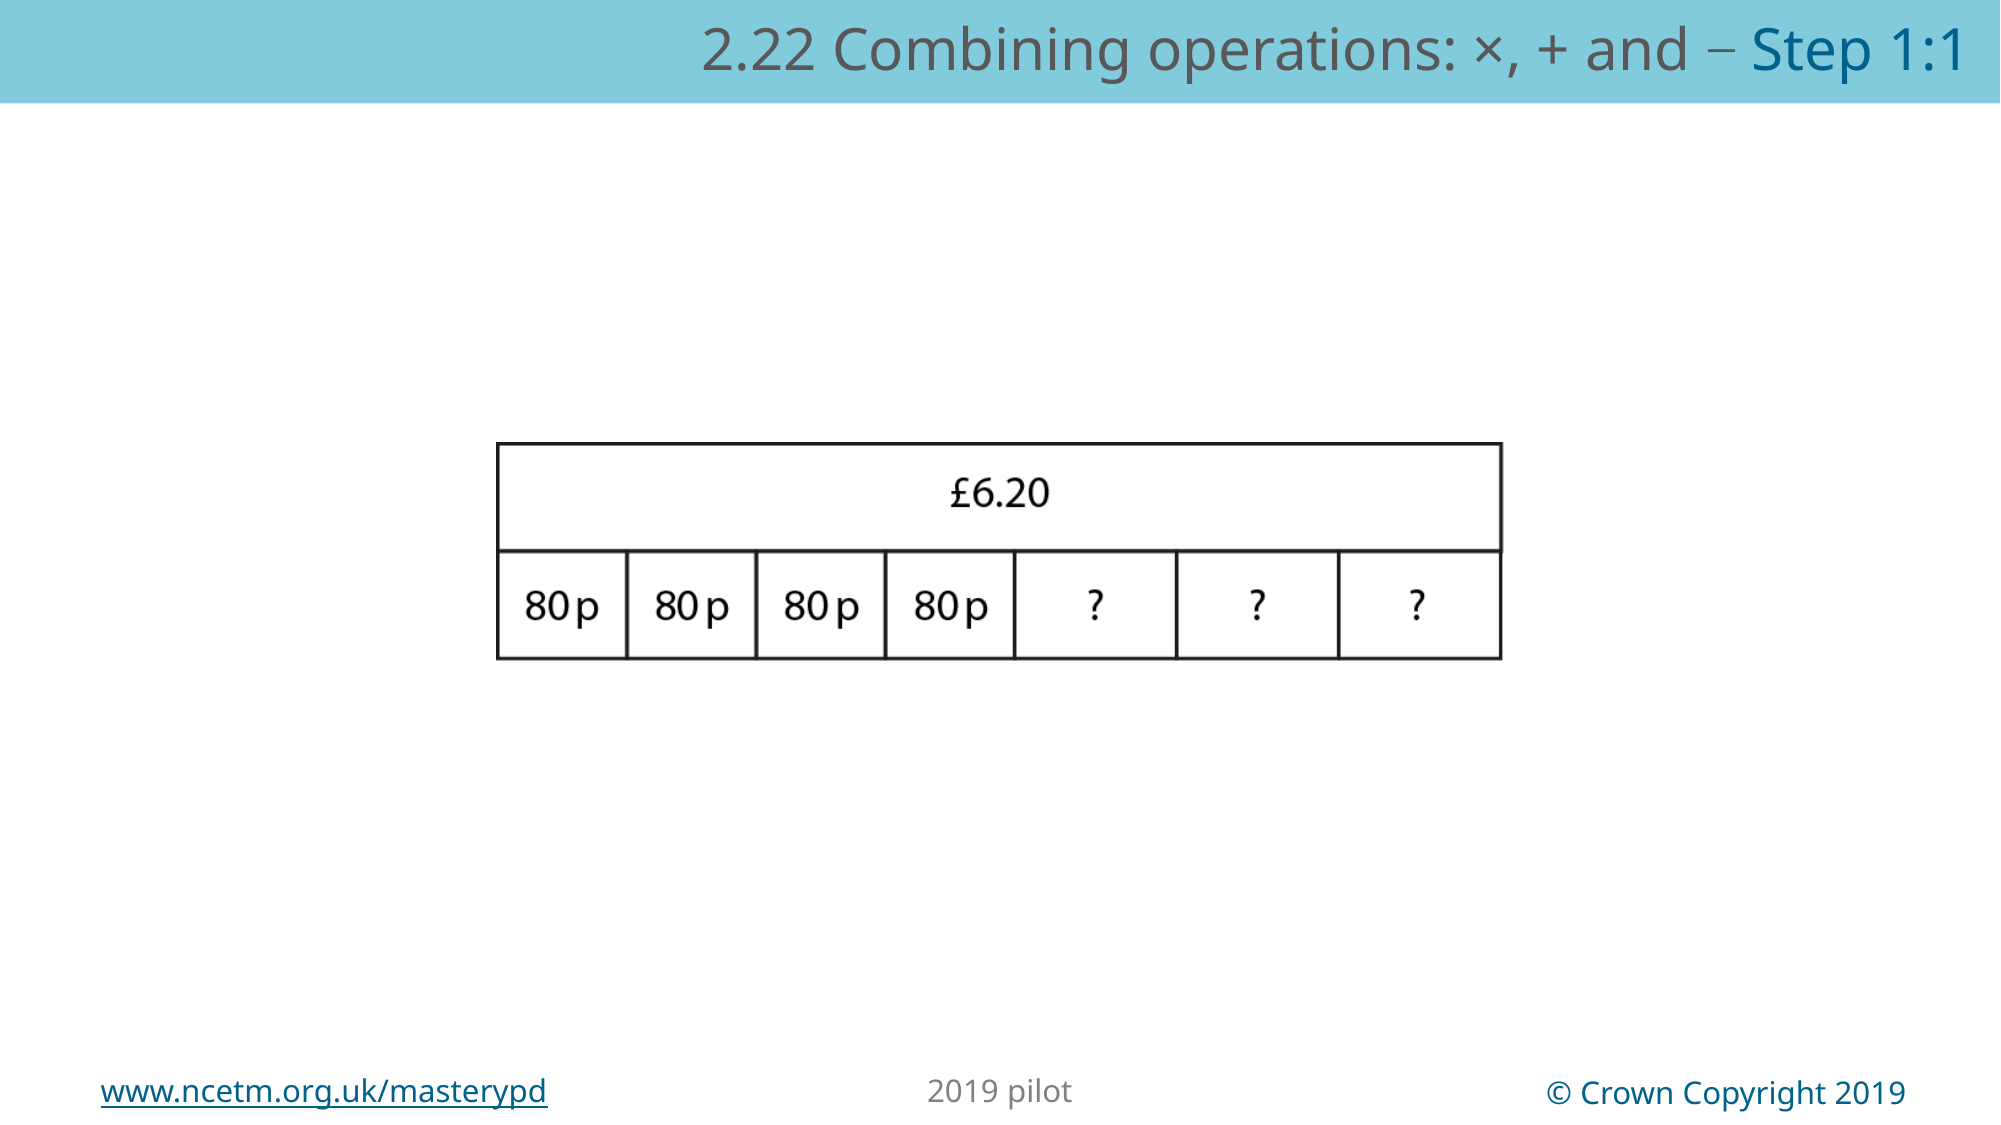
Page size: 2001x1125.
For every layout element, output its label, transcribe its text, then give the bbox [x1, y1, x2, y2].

list 2.22 Combining operations: ×, + and − Step 1:1 [0, 0, 2000, 104]
picture [496, 442, 1504, 683]
